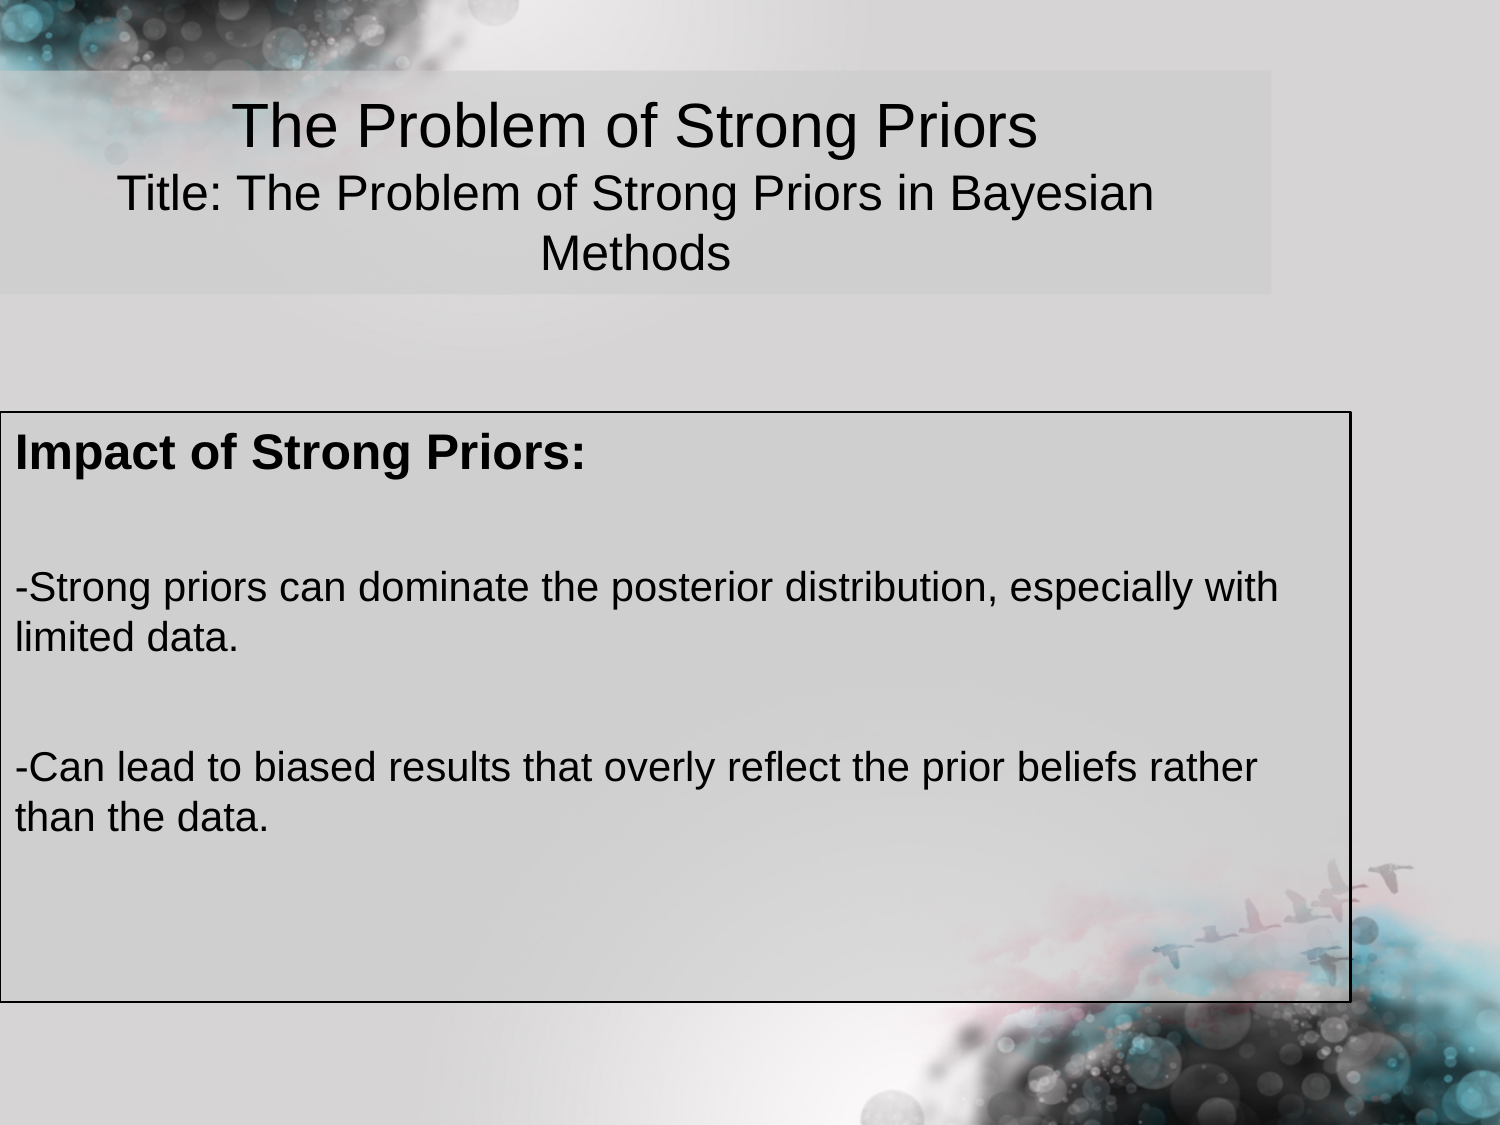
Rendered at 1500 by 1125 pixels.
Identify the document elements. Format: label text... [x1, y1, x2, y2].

title The Problem of Strong Priors Title: The Problem of Strong Priors in Bayesian Methods [0, 70, 1272, 295]
subtitle Impact of Strong Priors: -Strong priors can dominate the posterior distribution, especially with limited data. -Can lead to biased results that overly reflect the prior beliefs rather than the data. [0, 411, 1351, 1003]
picture [0, 0, 1500, 1125]
